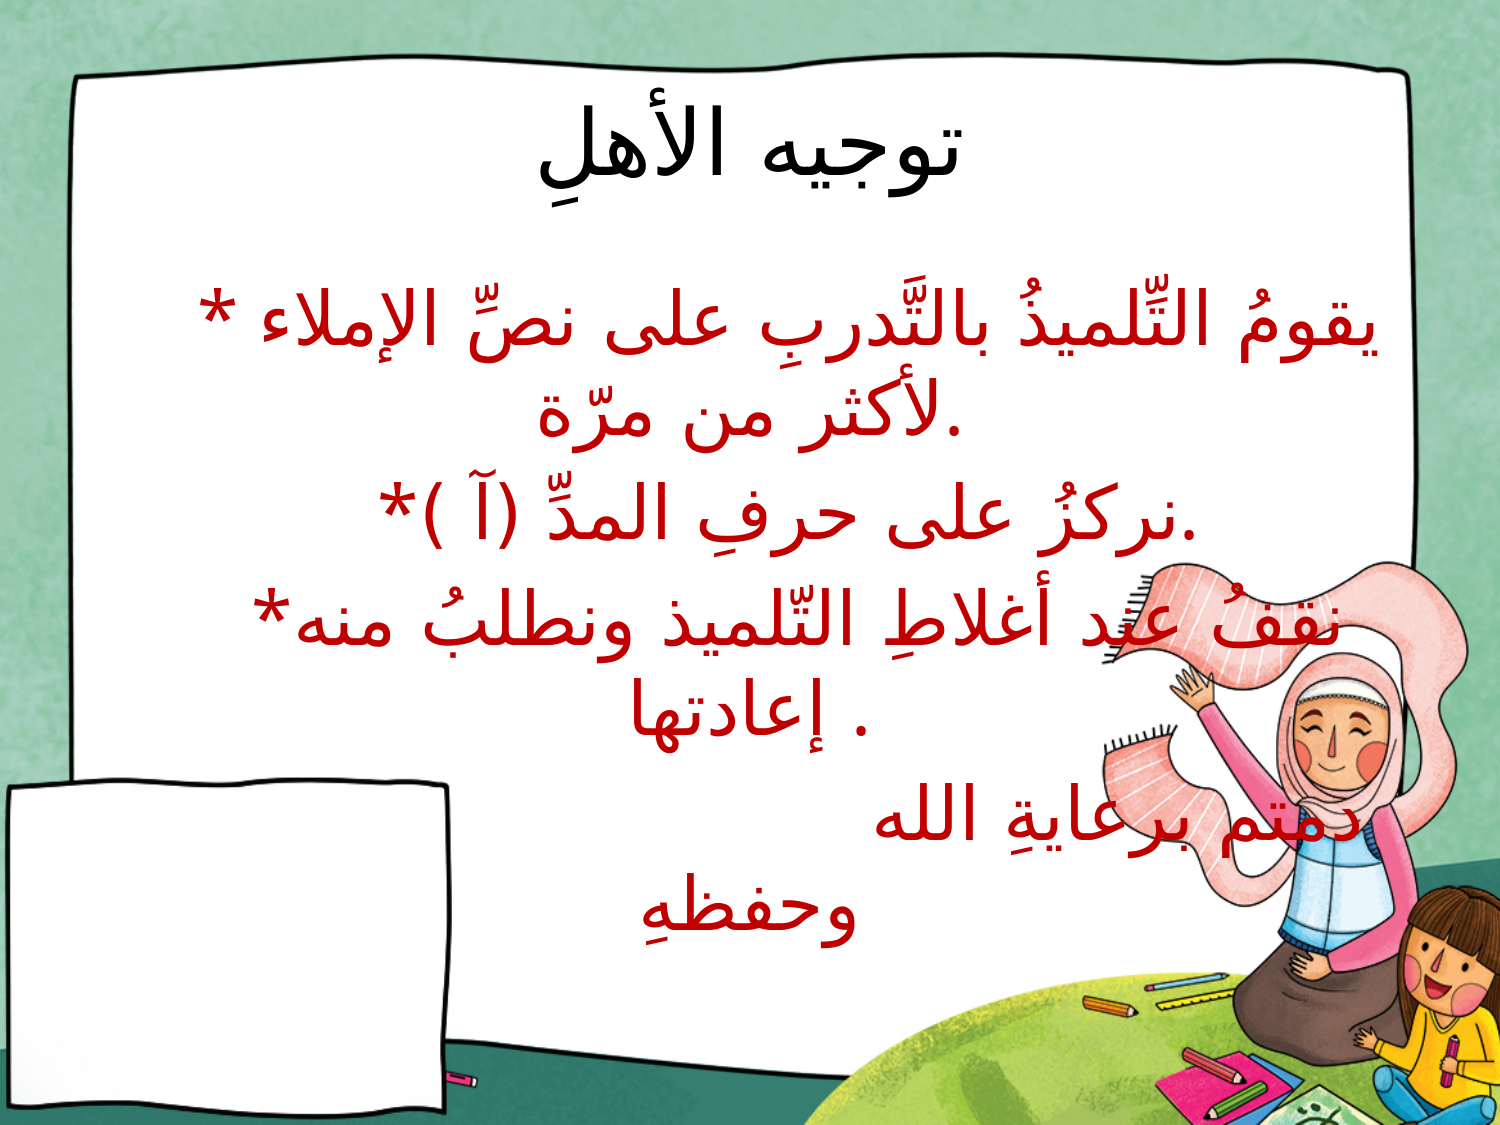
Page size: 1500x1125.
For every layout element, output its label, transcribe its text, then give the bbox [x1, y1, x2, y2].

title توجيه الأهلِ [75, 45, 1425, 233]
list * يقومُ التِّلميذُ بالتَّدربِ على نصِّ الإملاء لأكثر من مرّة. *نركزُ على حرفِ المدِّ (آ ). *نقفُ عند أغلاطِ التّلميذ ونطلبُ منه إعادتها . دمتم برعايةِ الله وحفظهِ [75, 262, 1425, 773]
picture [0, 0, 1500, 1125]
